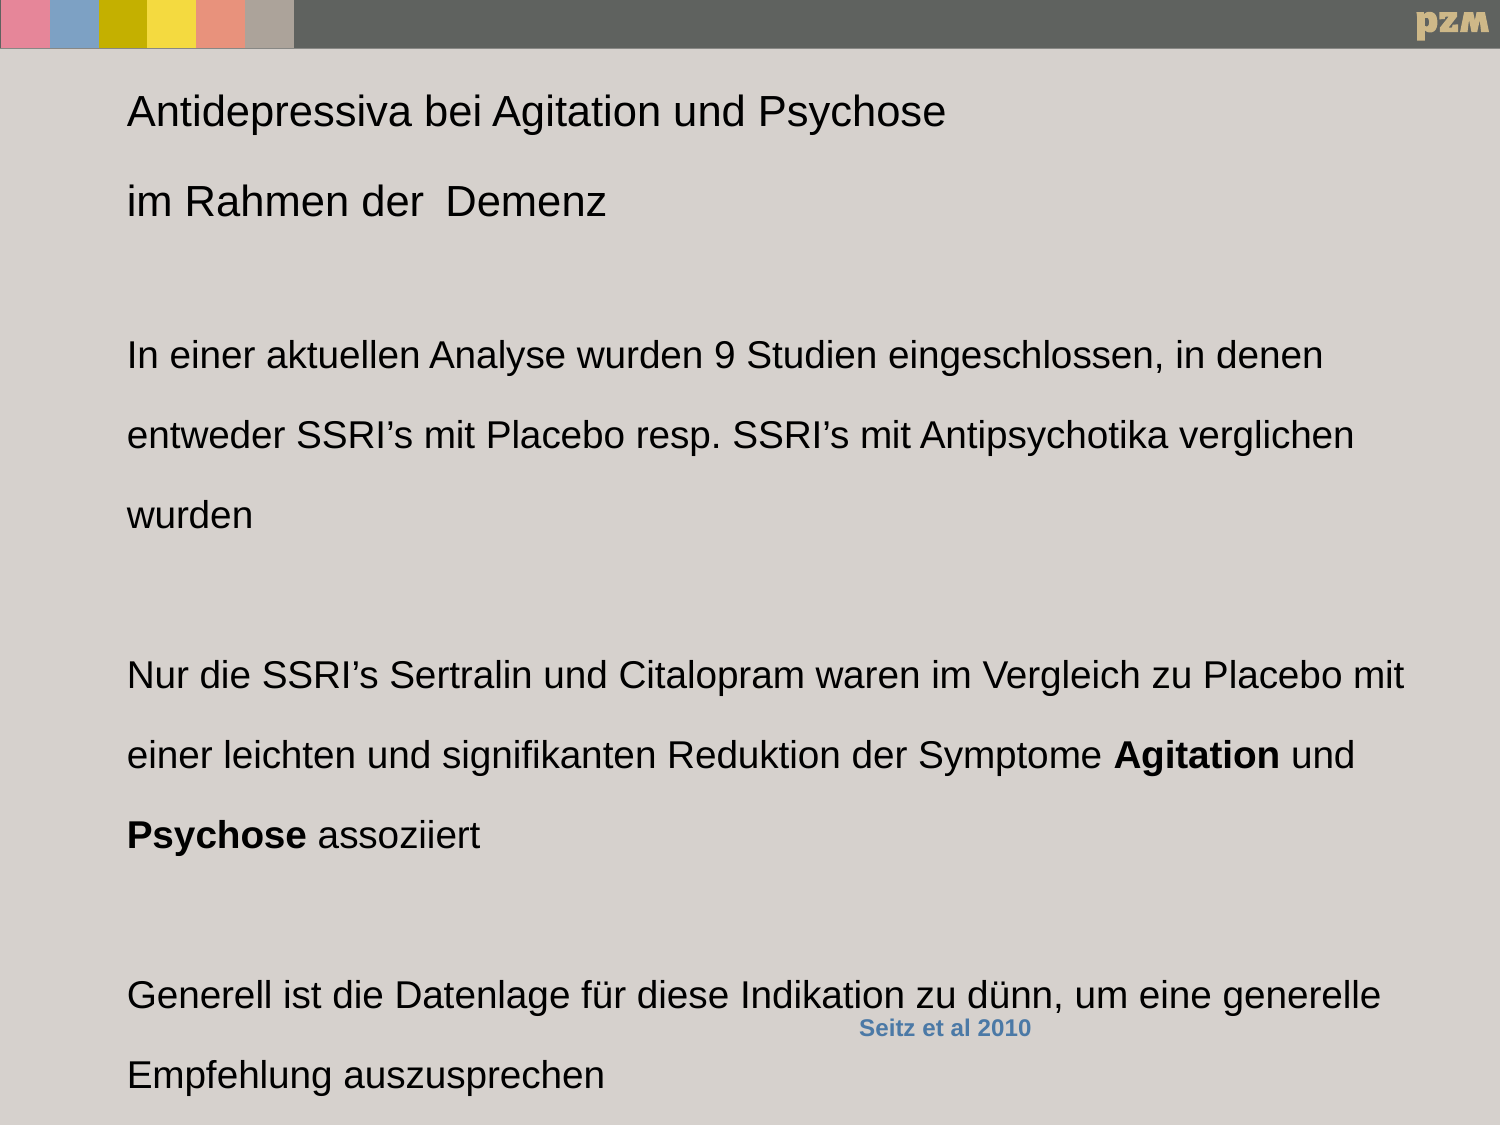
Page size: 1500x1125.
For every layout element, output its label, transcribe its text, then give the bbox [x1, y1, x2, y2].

text_box Antidepressiva bei Agitation und Psychose im Rahmen der Demenz [112, 66, 1365, 262]
text_box Seitz et al 2010 [844, 999, 1365, 1110]
text_box In einer aktuellen Analyse wurden 9 Studien eingeschlossen, in denen entweder SSRI’s mit Placebo resp. SSRI’s mit Antipsychotika verglichen wurden Nur die SSRI’s Sertralin und Citalopram waren im Vergleich zu Placebo mit einer leichten und signifikanten Reduktion der Symptome Agitation und Psychose assoziiert Generell ist die Datenlage für diese Indikation zu dünn, um eine generelle Empfehlung auszusprechen Evidenzgrad D, Empfehlungsgrad 5 [112, 314, 1424, 1125]
